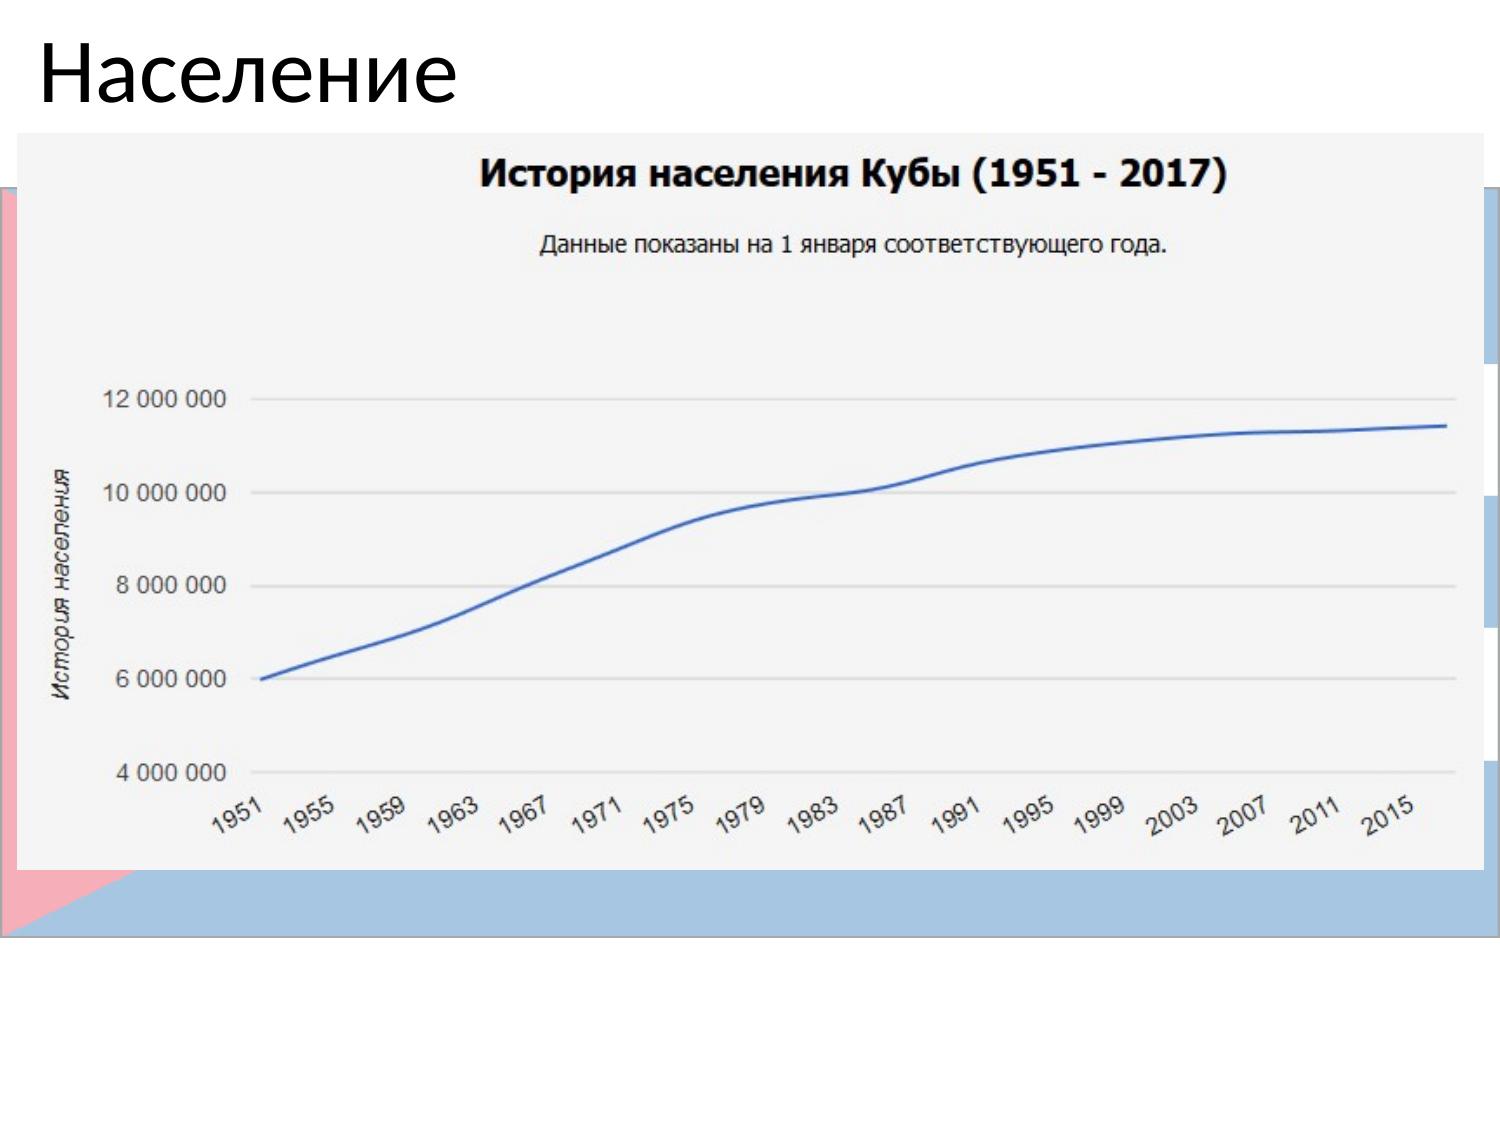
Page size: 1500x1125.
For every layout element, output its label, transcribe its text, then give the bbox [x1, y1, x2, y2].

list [17, 132, 1484, 870]
title Население [0, 2, 516, 131]
